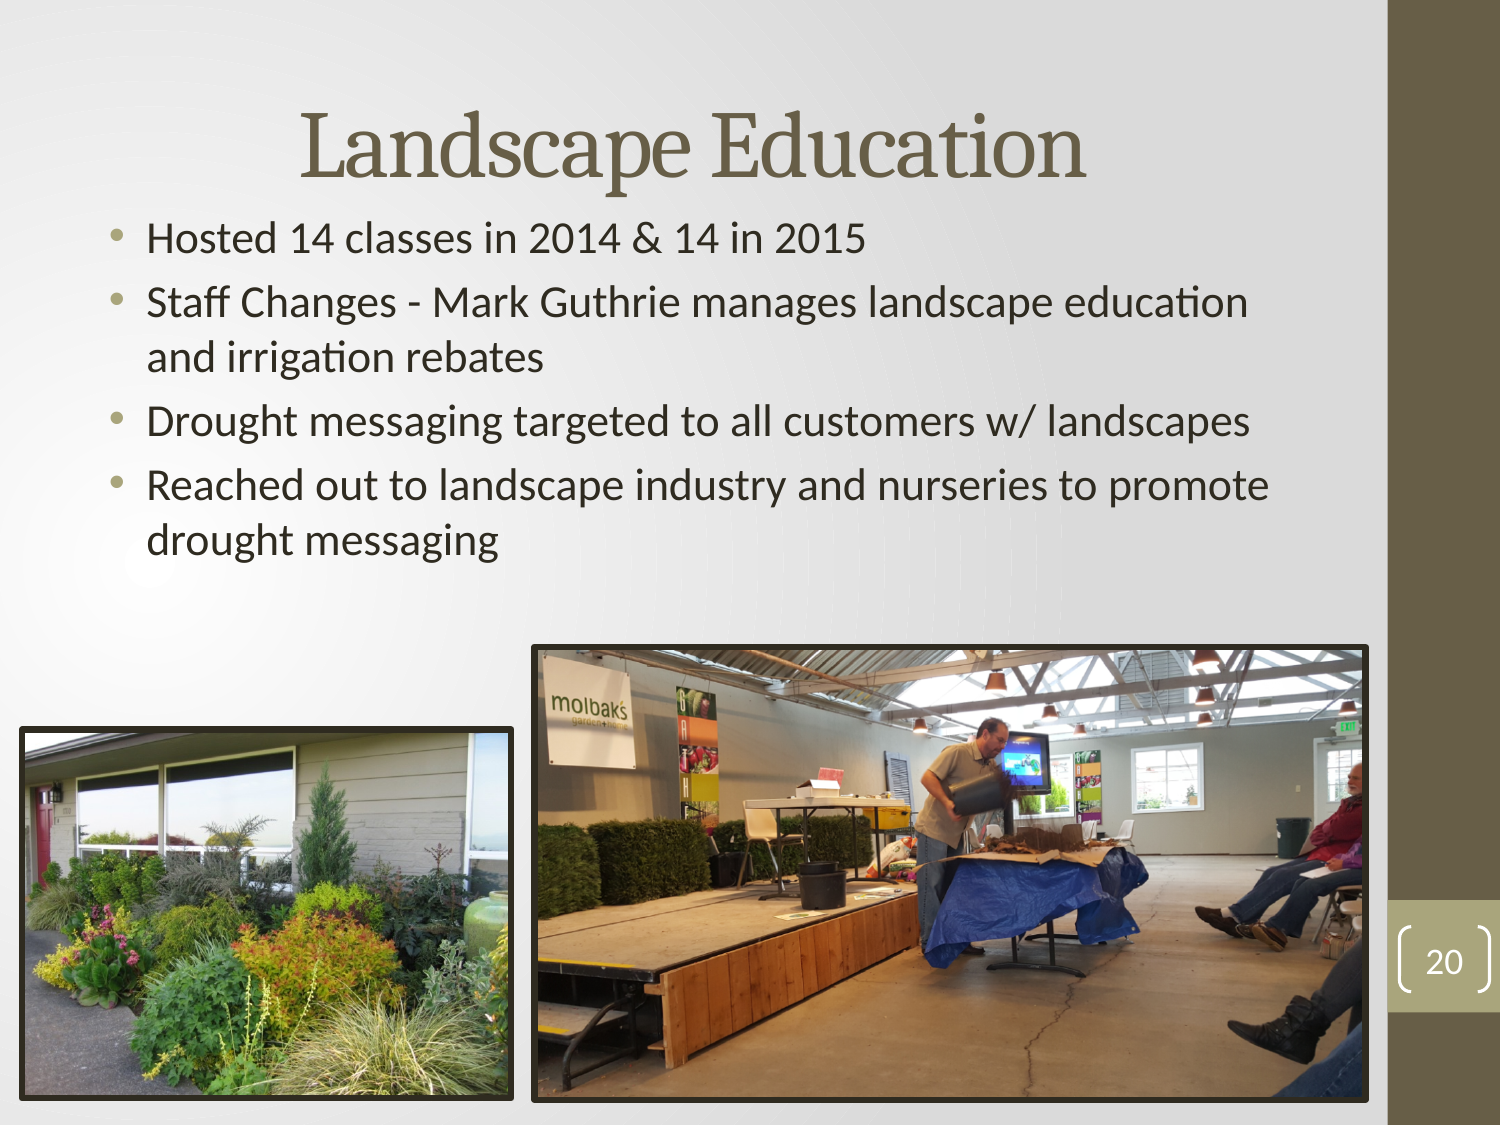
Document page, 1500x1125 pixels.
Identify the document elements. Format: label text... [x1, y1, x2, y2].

picture [536, 649, 1363, 1098]
list Hosted 14 classes in 2014 & 14 in 2015 Staff Changes - Mark Guthrie manages landscape education and irrigation rebates Drought messaging targeted to all customers w/ landscapes Reached out to landscape industry and nurseries to promote drought messaging [75, 200, 1325, 988]
picture [24, 732, 509, 1096]
title Landscape Education [0, 45, 1388, 233]
slide_number 20 [1397, 925, 1492, 994]
